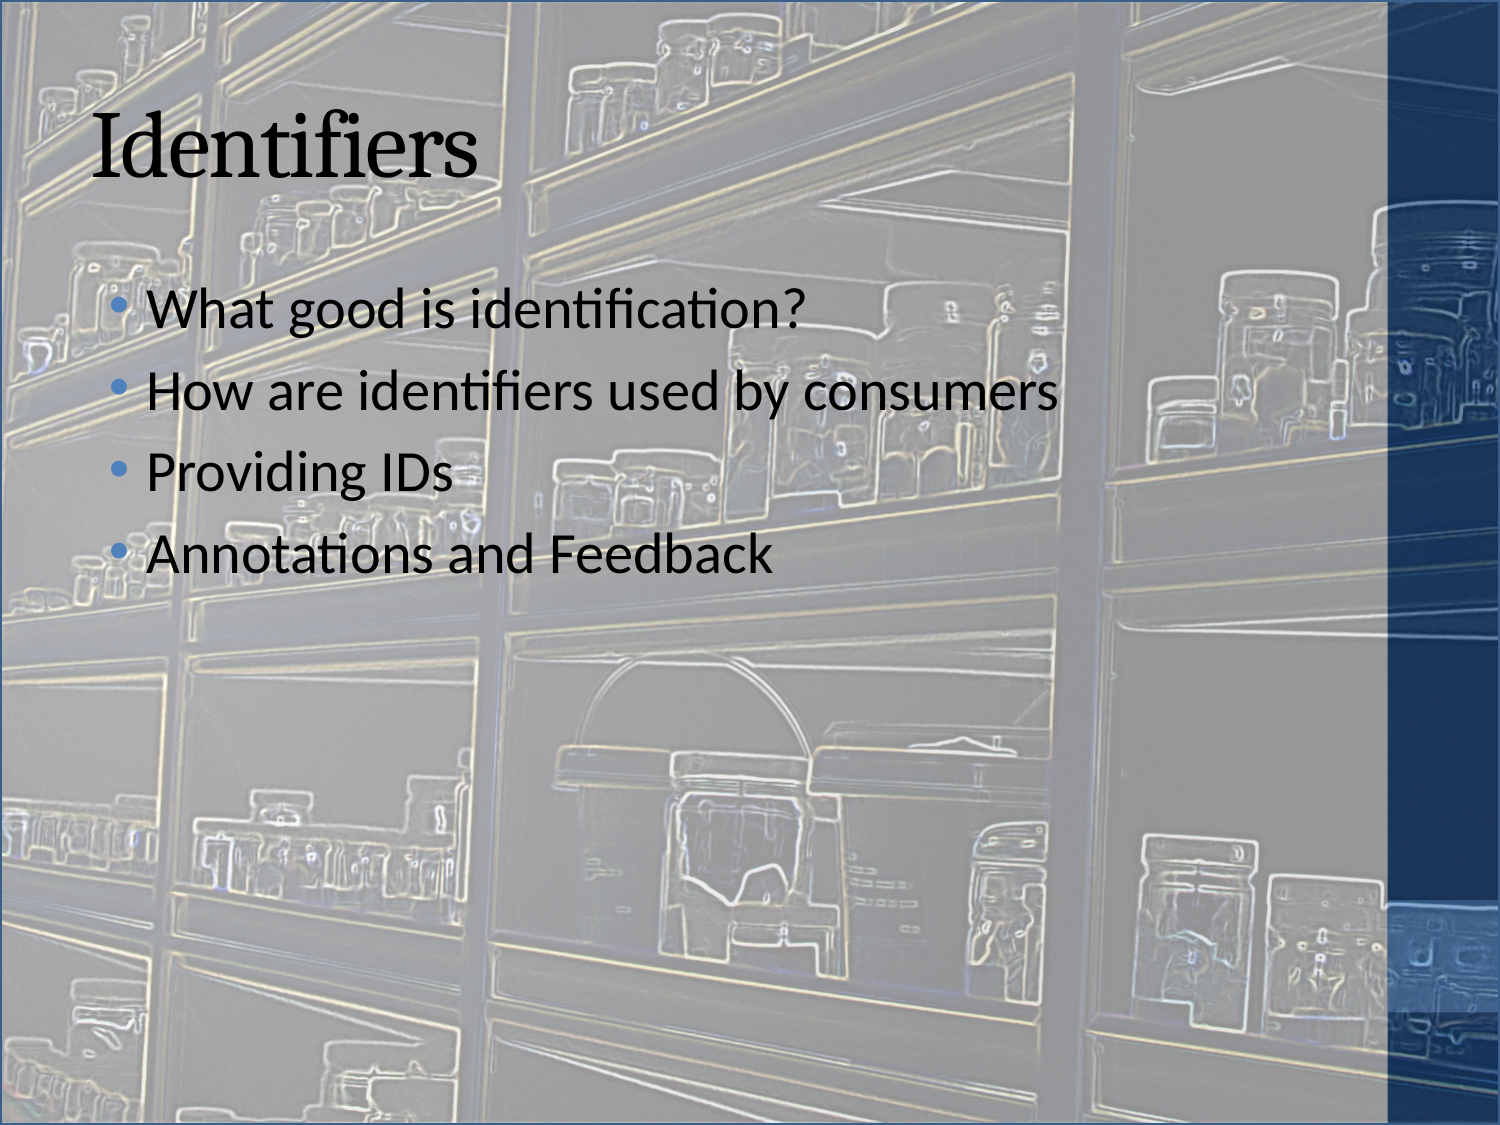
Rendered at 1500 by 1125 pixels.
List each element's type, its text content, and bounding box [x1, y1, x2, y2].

text_box [0, 0, 1500, 1125]
list What good is identification? How are identifiers used by consumers Providing IDs Annotations and Feedback [75, 262, 1325, 1050]
title Identifiers [75, 45, 1325, 233]
